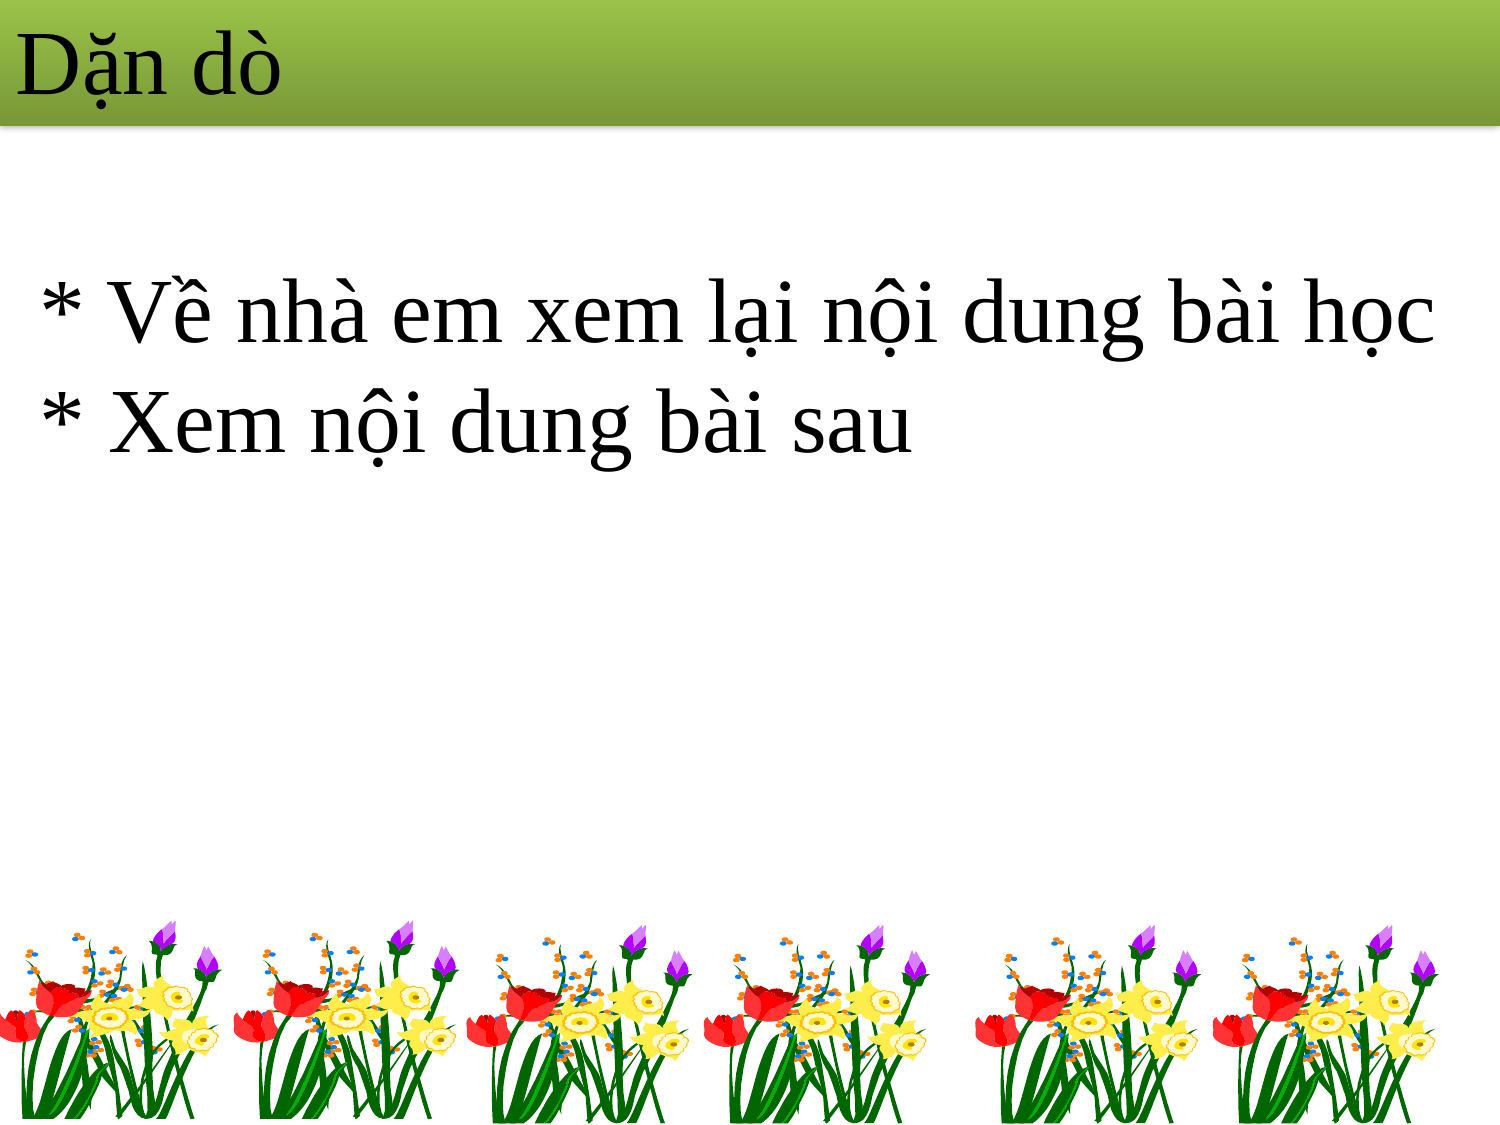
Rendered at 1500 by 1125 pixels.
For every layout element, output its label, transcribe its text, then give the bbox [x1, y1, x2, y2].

picture [702, 924, 931, 1125]
text_box * Về nhà em xem lại nội dung bài học * Xem nội dung bài sau [24, 243, 1459, 479]
picture [1211, 924, 1440, 1125]
picture [974, 924, 1202, 1125]
text_box Dặn dò [1, 0, 299, 121]
picture [232, 920, 460, 1121]
picture [0, 920, 223, 1121]
picture [465, 924, 693, 1125]
text_box [0, 0, 1500, 126]
